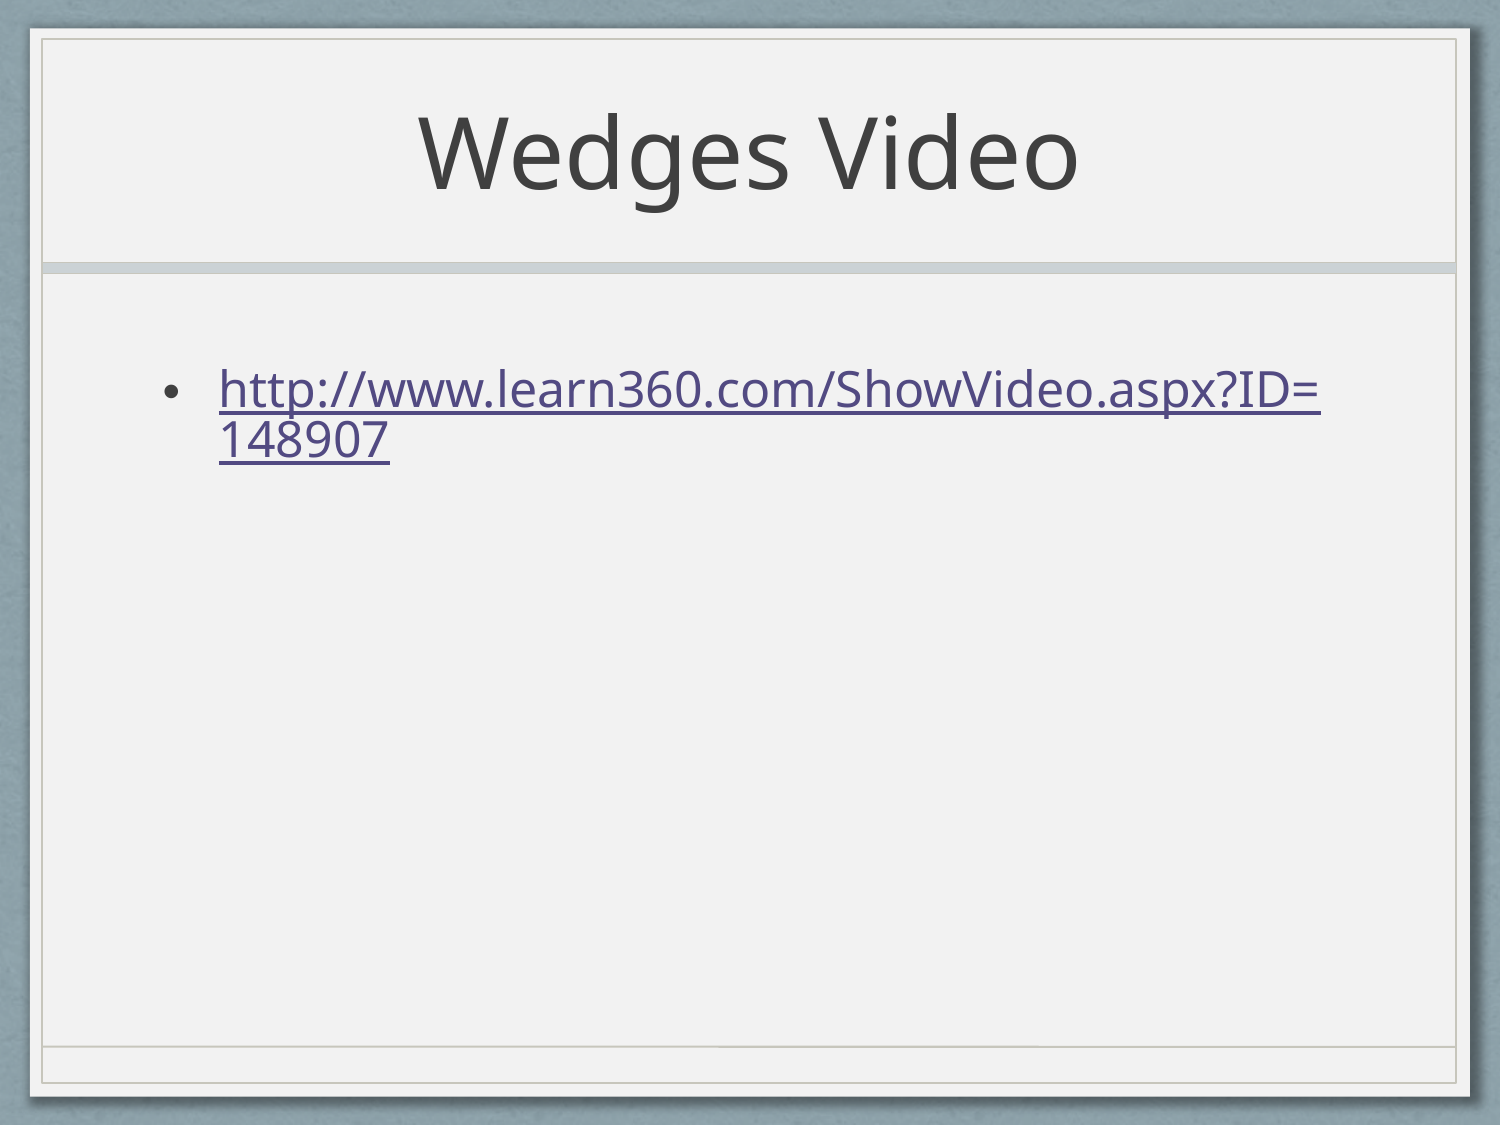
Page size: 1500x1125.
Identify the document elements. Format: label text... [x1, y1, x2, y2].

title Wedges Video [147, 39, 1353, 261]
list http://www.learn360.com/ShowVideo.aspx?ID=148907 [147, 349, 1353, 996]
